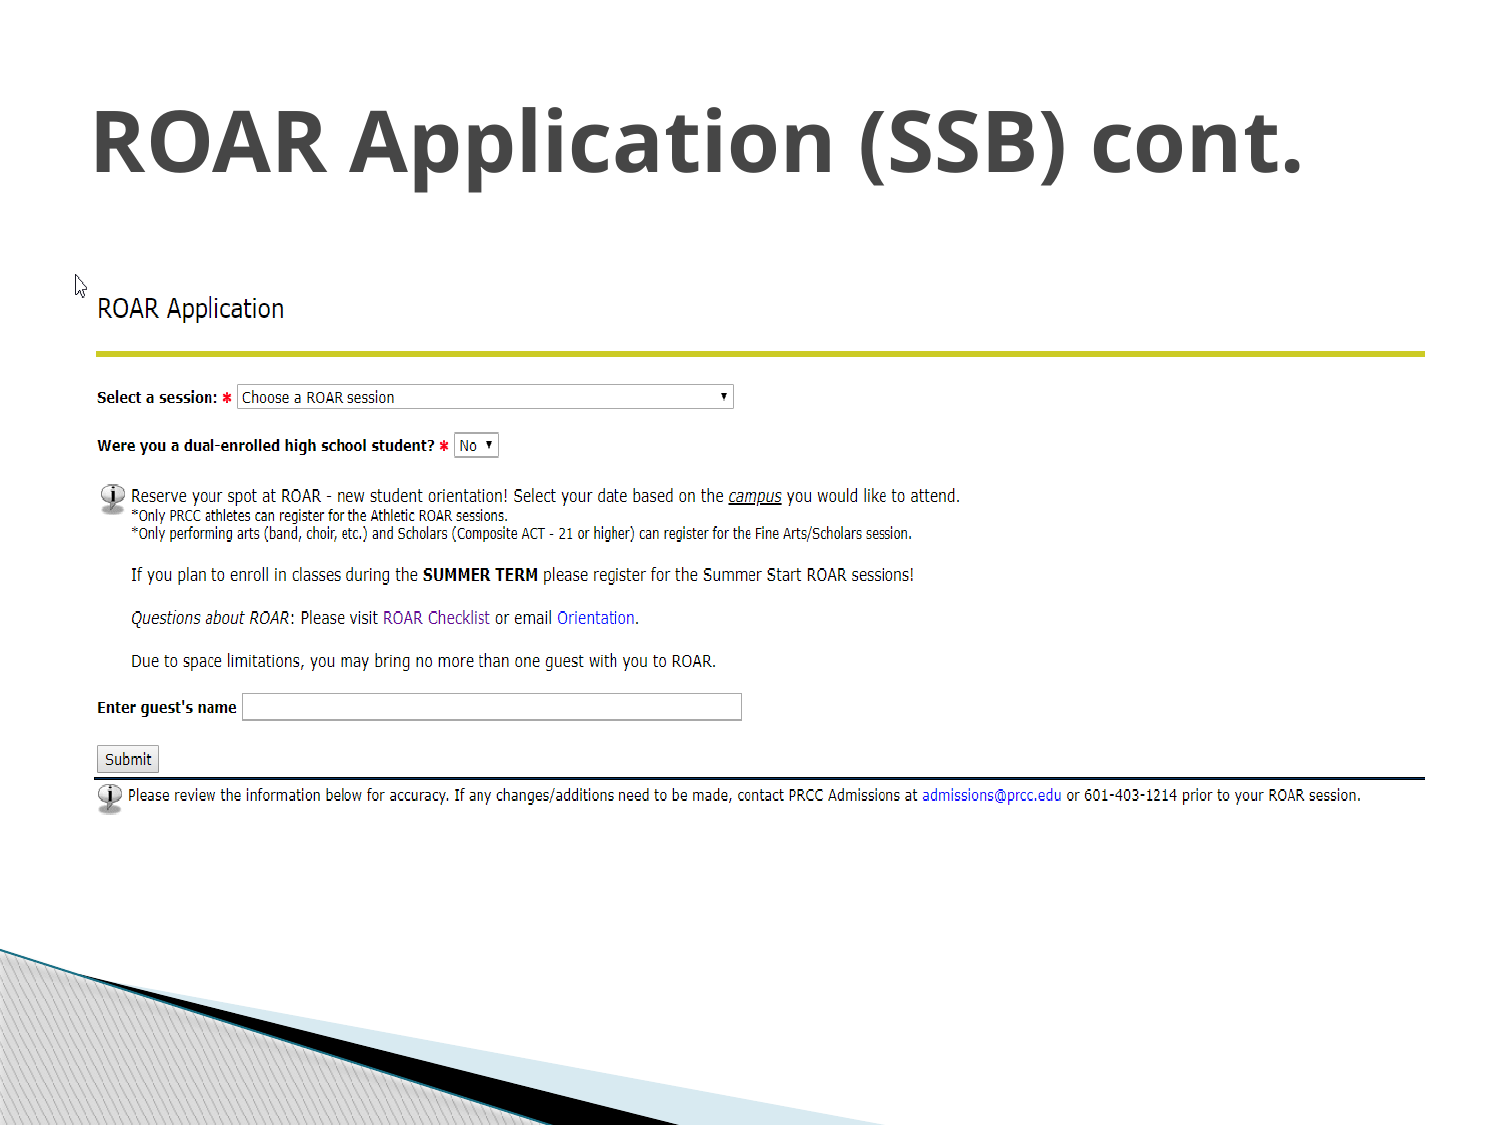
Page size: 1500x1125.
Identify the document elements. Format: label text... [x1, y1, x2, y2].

title ROAR Application (SSB) cont. [75, 45, 1425, 233]
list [74, 274, 1426, 833]
